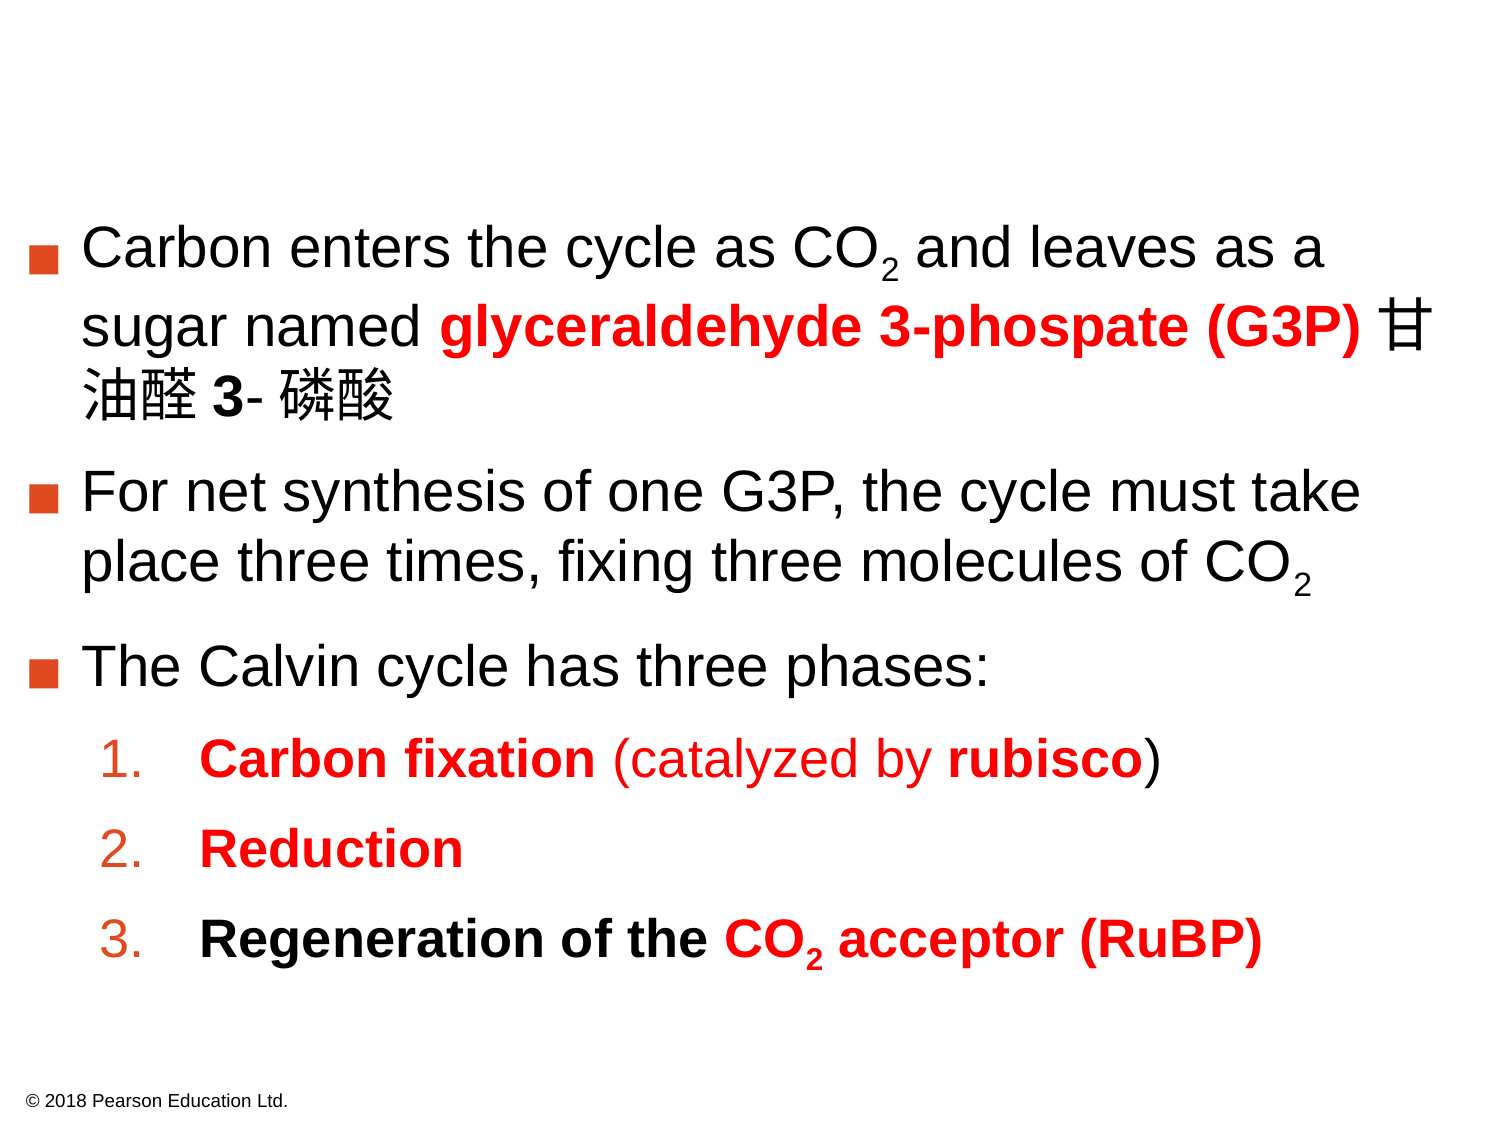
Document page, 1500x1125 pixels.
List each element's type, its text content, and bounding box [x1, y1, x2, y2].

list Carbon enters the cycle as CO2 and leaves as a sugar named glyceraldehyde 3-phospate (G3P)甘油醛3-磷酸 For net synthesis of one G3P, the cycle must take place three times, fixing three molecules of CO2 The Calvin cycle has three phases: Carbon fixation (catalyzed by rubisco) Reduction Regeneration of the CO2 acceptor (RuBP) [24, 208, 1475, 1065]
footer © 2018 Pearson Education Ltd. [10, 1080, 518, 1119]
